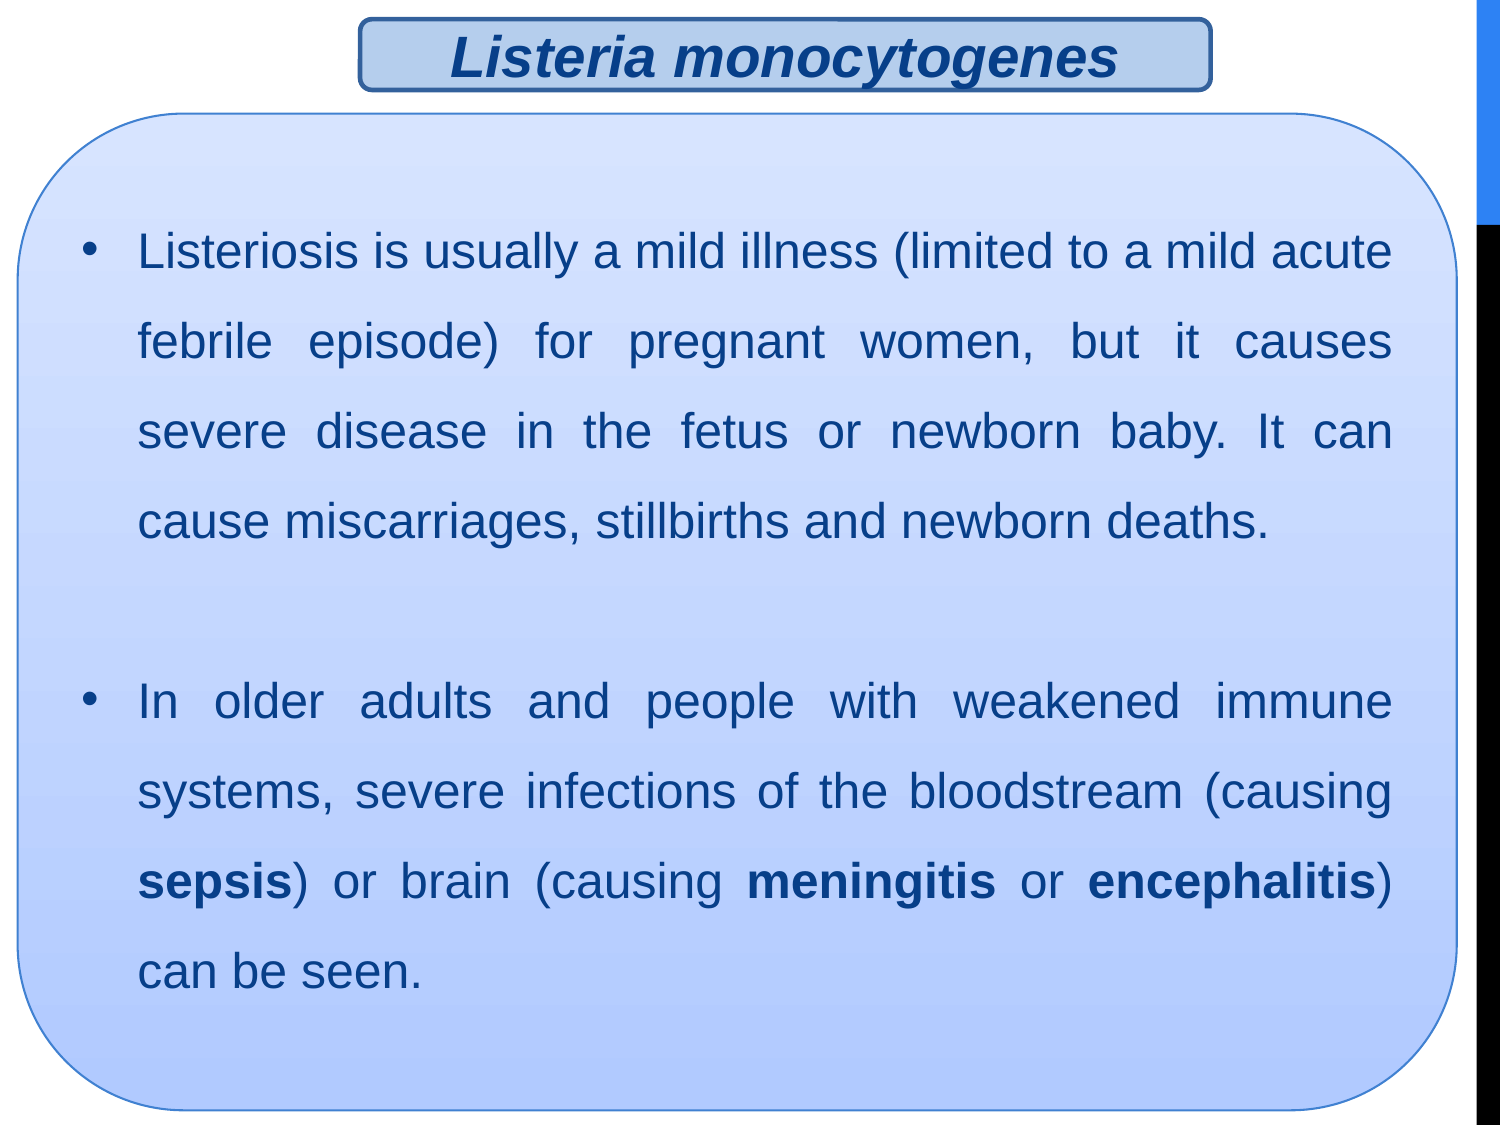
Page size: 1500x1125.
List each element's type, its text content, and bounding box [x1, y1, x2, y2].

text_box Listeriosis is usually a mild illness (limited to a mild acute febrile episode) for pregnant women, but it causes severe disease in the fetus or newborn baby. It can cause miscarriages, stillbirths and newborn deaths. In older adults and people with weakened immune systems, severe infections of the bloodstream (causing sepsis) or brain (causing meningitis or encephalitis) can be seen. [16, 112, 1458, 1112]
text_box Listeria monocytogenes [357, 16, 1213, 93]
